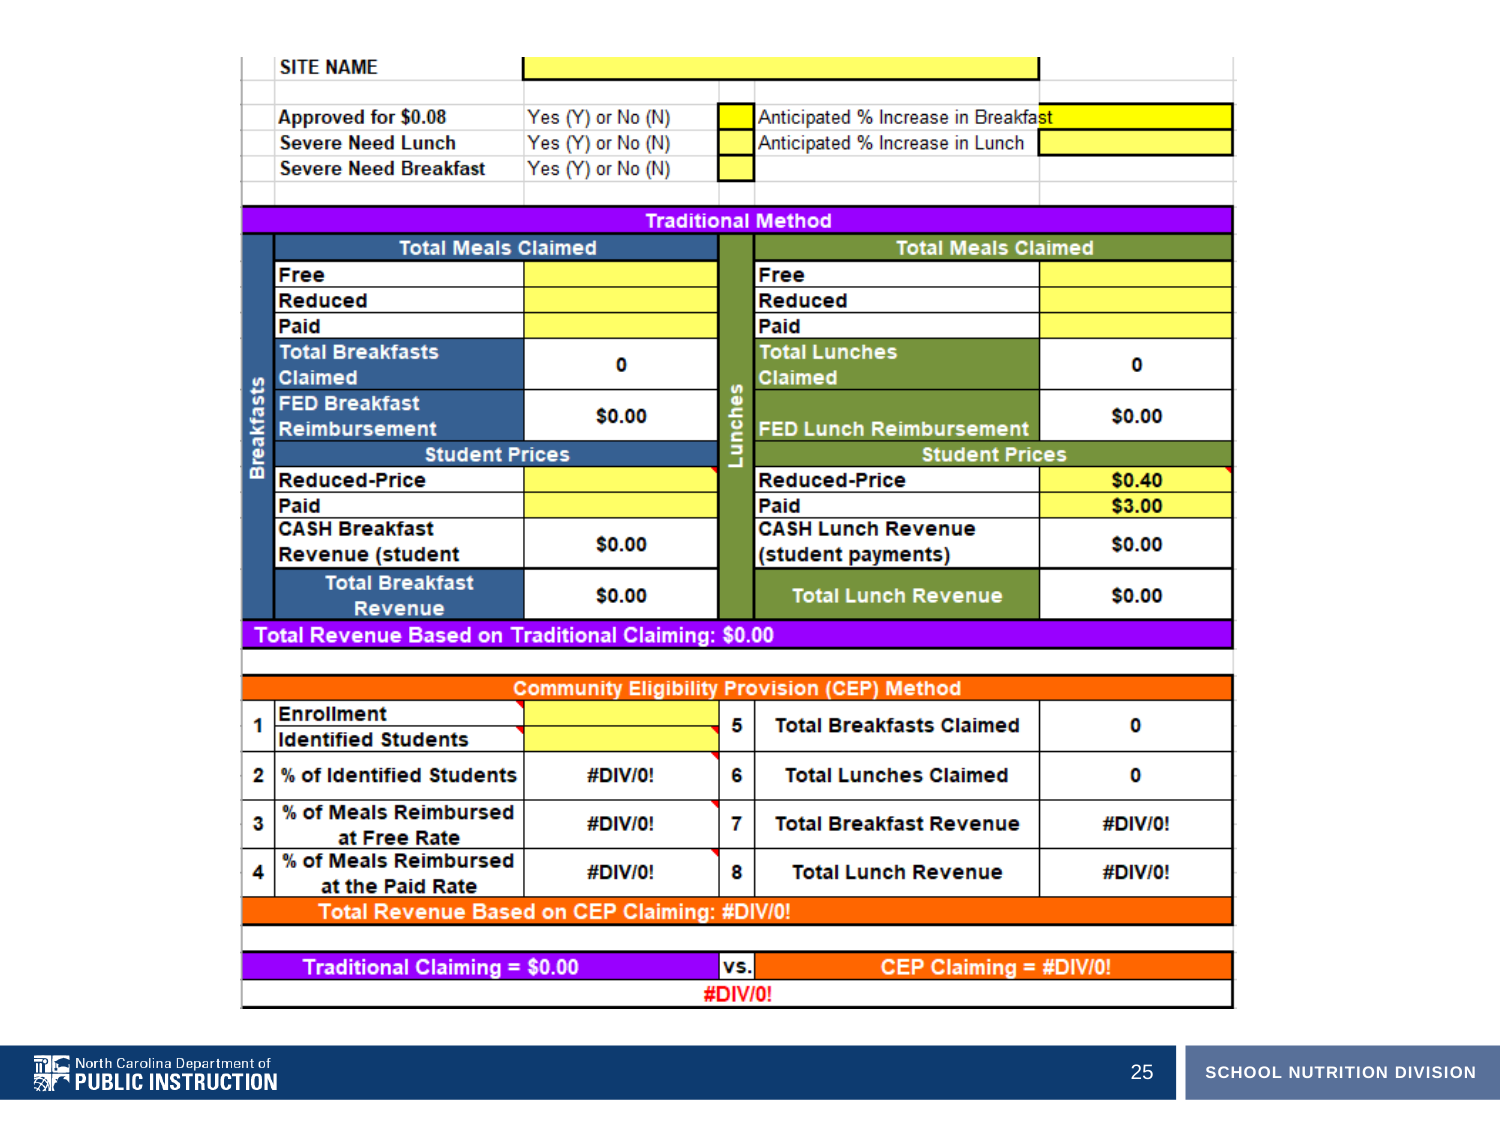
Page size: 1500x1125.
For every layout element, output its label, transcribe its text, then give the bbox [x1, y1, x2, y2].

picture [0, 0, 1500, 1125]
slide_number 25 [884, 1051, 1169, 1099]
